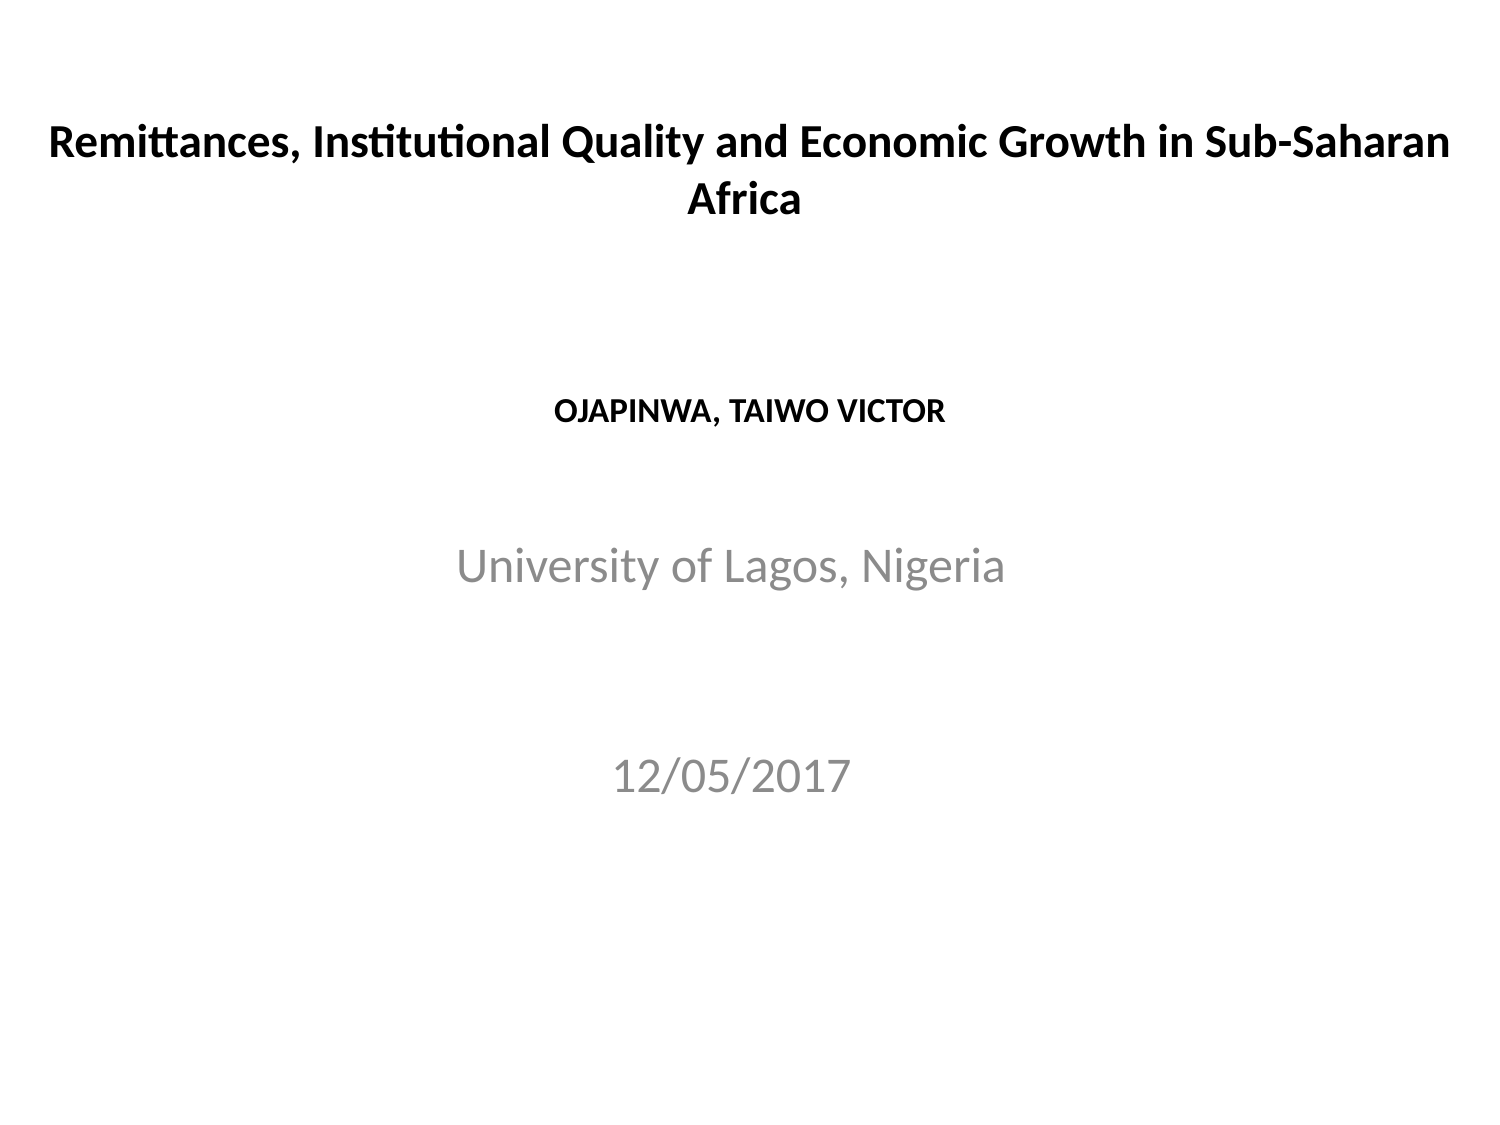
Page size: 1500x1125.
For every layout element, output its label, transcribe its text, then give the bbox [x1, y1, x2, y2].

title Remittances, Institutional Quality and Economic Growth in Sub-Saharan Africa OJAPINWA, TAIWO VICTOR [0, 0, 1500, 591]
subtitle University of Lagos, Nigeria 12/05/2017 [75, 525, 1388, 975]
